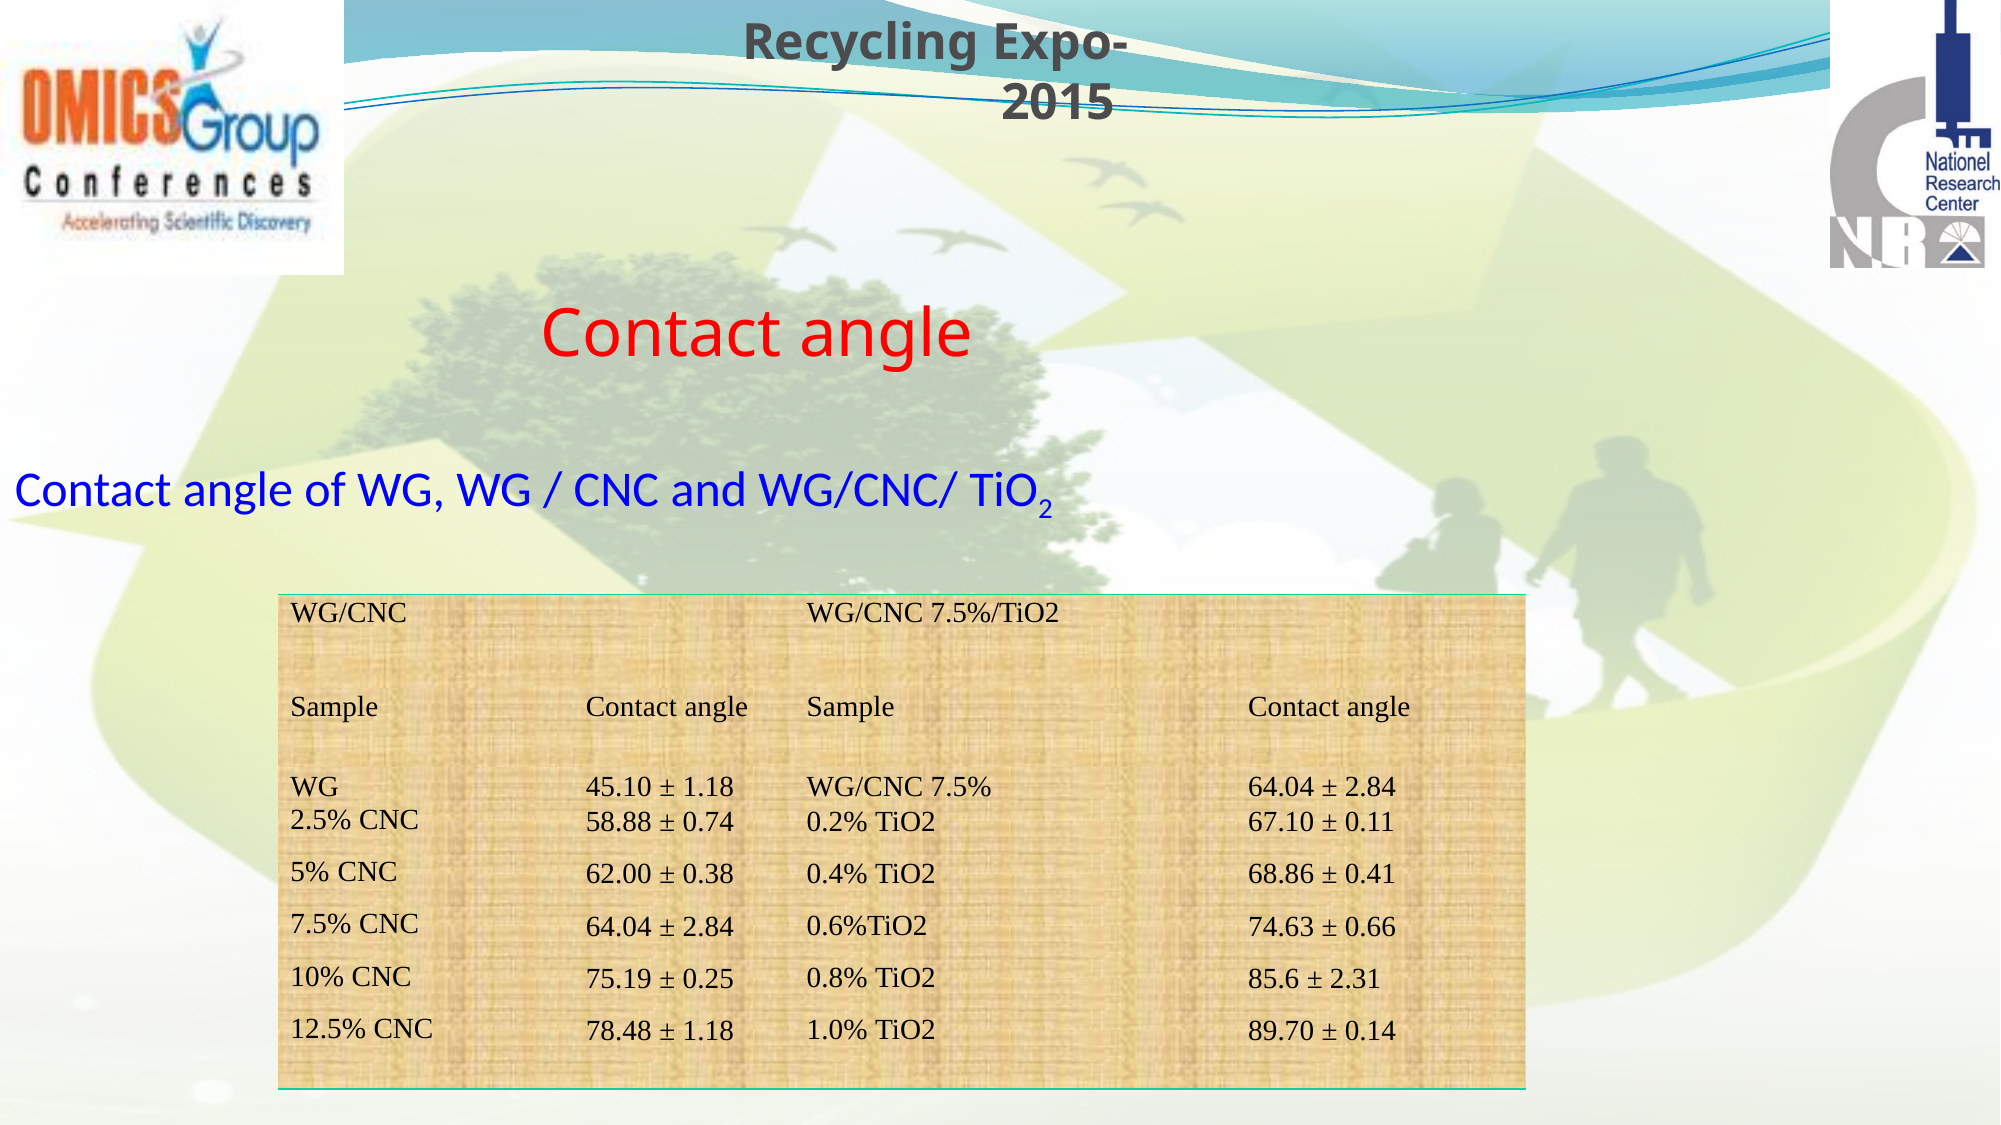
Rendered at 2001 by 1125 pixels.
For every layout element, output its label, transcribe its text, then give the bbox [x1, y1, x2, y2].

table_cell 5% CNC [278, 874, 557, 926]
table_cell 89.70 ± 0.14 [1235, 1030, 1526, 1088]
table_cell 64.04 ± 2.84 [557, 926, 753, 978]
table_cell 1.0% TiO2 [753, 1030, 1235, 1088]
table_cell Sample [753, 688, 1235, 768]
table_cell 0.6%TiO2 [753, 926, 1235, 978]
picture [1830, 0, 2000, 268]
table_cell 64.04 ± 2.84 [1235, 768, 1526, 822]
table_header [1235, 595, 1526, 688]
table_cell 58.88 ± 0.74 [557, 822, 753, 874]
table_cell 2.5% CNC [278, 822, 557, 874]
table_cell 67.10 ± 0.11 [1235, 822, 1526, 874]
table_cell 7.5% CNC [278, 926, 557, 978]
table_cell 85.6 ± 2.31 [1235, 978, 1526, 1030]
table_cell Contact angle [557, 688, 753, 768]
text_box Contact angle [525, 282, 1132, 378]
table_cell 10% CNC [278, 978, 557, 1030]
table_header WG/CNC [278, 595, 557, 688]
table_header WG/CNC 7.5%/TiO2 [753, 595, 1235, 688]
table_cell 68.86 ± 0.41 [1235, 874, 1526, 926]
picture [0, 0, 344, 275]
text_box Recycling Expo-2015 [642, 0, 1144, 137]
table_cell 78.48 ± 1.18 [557, 1030, 753, 1088]
table_cell 0.4% TiO2 [753, 874, 1235, 926]
table_cell WG [278, 768, 557, 822]
table_cell 45.10 ± 1.18 [557, 768, 753, 822]
table_cell Sample [278, 688, 557, 768]
table_cell WG/CNC 7.5% [753, 768, 1235, 822]
table_cell 12.5% CNC [278, 1030, 557, 1088]
table_cell Contact angle [1235, 688, 1526, 768]
table_cell 0.8% TiO2 [753, 978, 1235, 1030]
table_cell 74.63 ± 0.66 [1235, 926, 1526, 978]
table_cell 75.19 ± 0.25 [557, 978, 753, 1030]
text_box Contact angle of WG, WG / CNC and WG/CNC/ TiO2 [0, 438, 1329, 622]
table_cell 62.00 ± 0.38 [557, 874, 753, 926]
table_header [557, 595, 753, 688]
table_cell 0.2% TiO2 [753, 822, 1235, 874]
